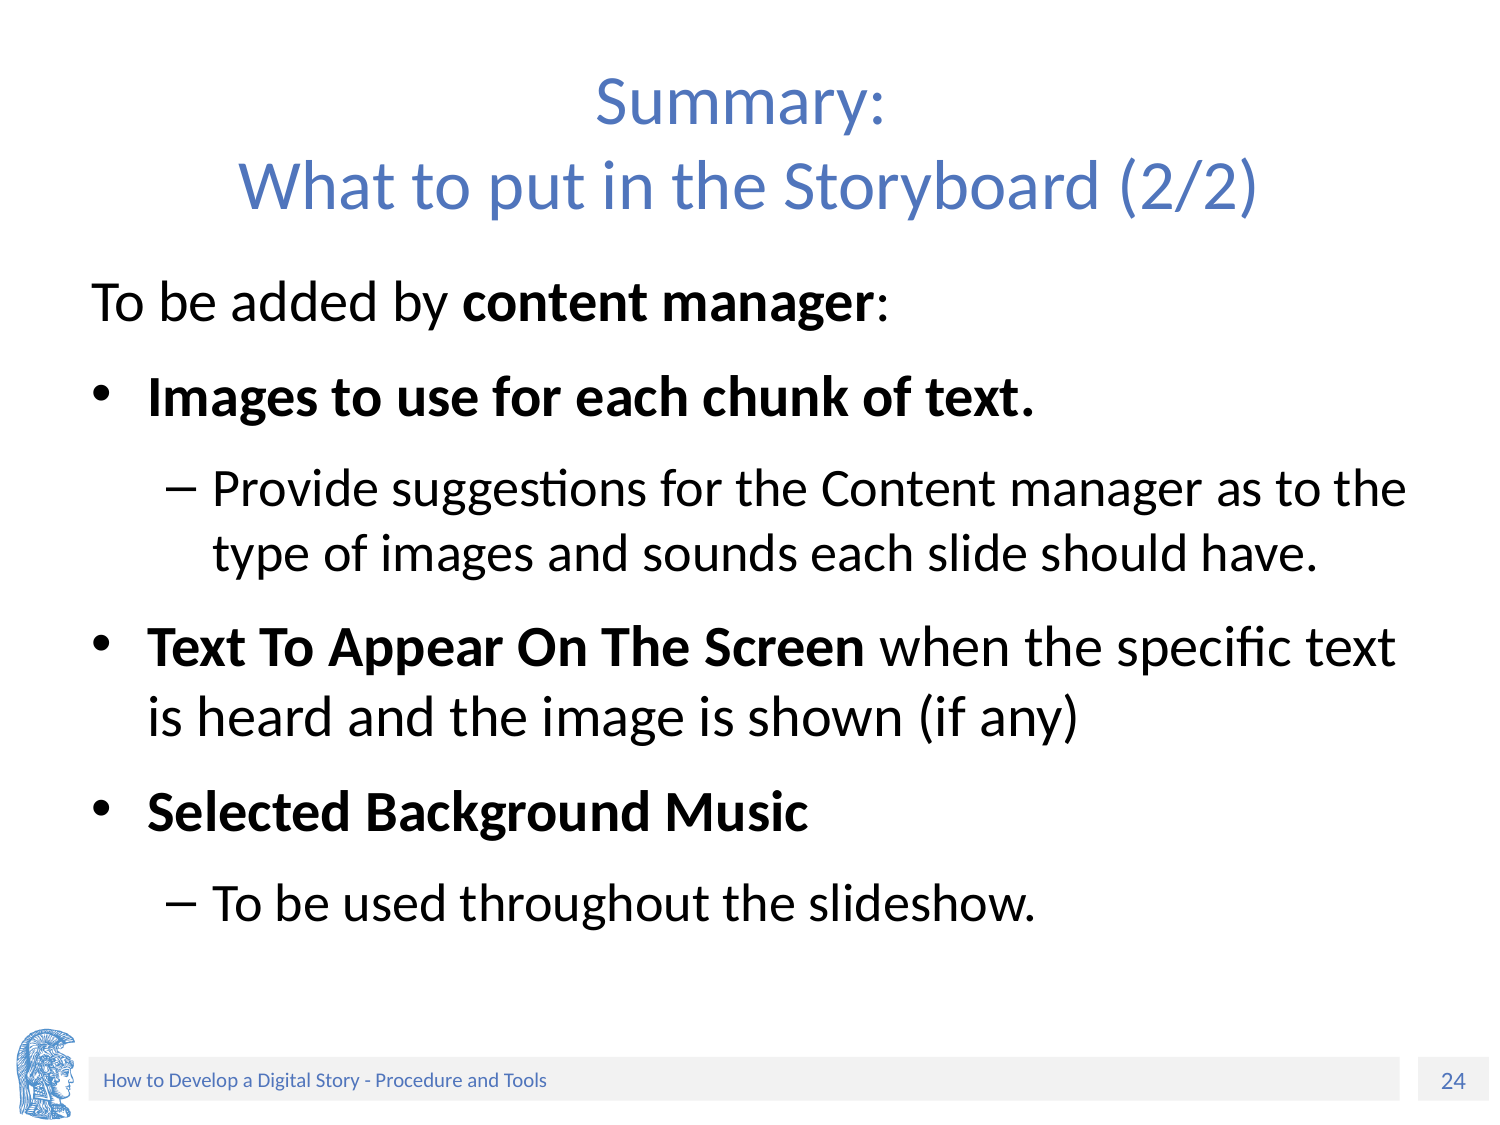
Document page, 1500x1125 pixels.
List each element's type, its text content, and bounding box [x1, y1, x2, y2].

title Summary: What to put in the Storyboard (2/2) [75, 45, 1425, 233]
list To be added by content manager: Images to use for each chunk of text. Provide suggestions for the Content manager as to the type of images and sounds each slide should have. Text To Appear On The Screen when the specific text is heard and the image is shown (if any) Selected Background Music To be used throughout the slideshow. [76, 255, 1427, 998]
picture [9, 1025, 81, 1120]
